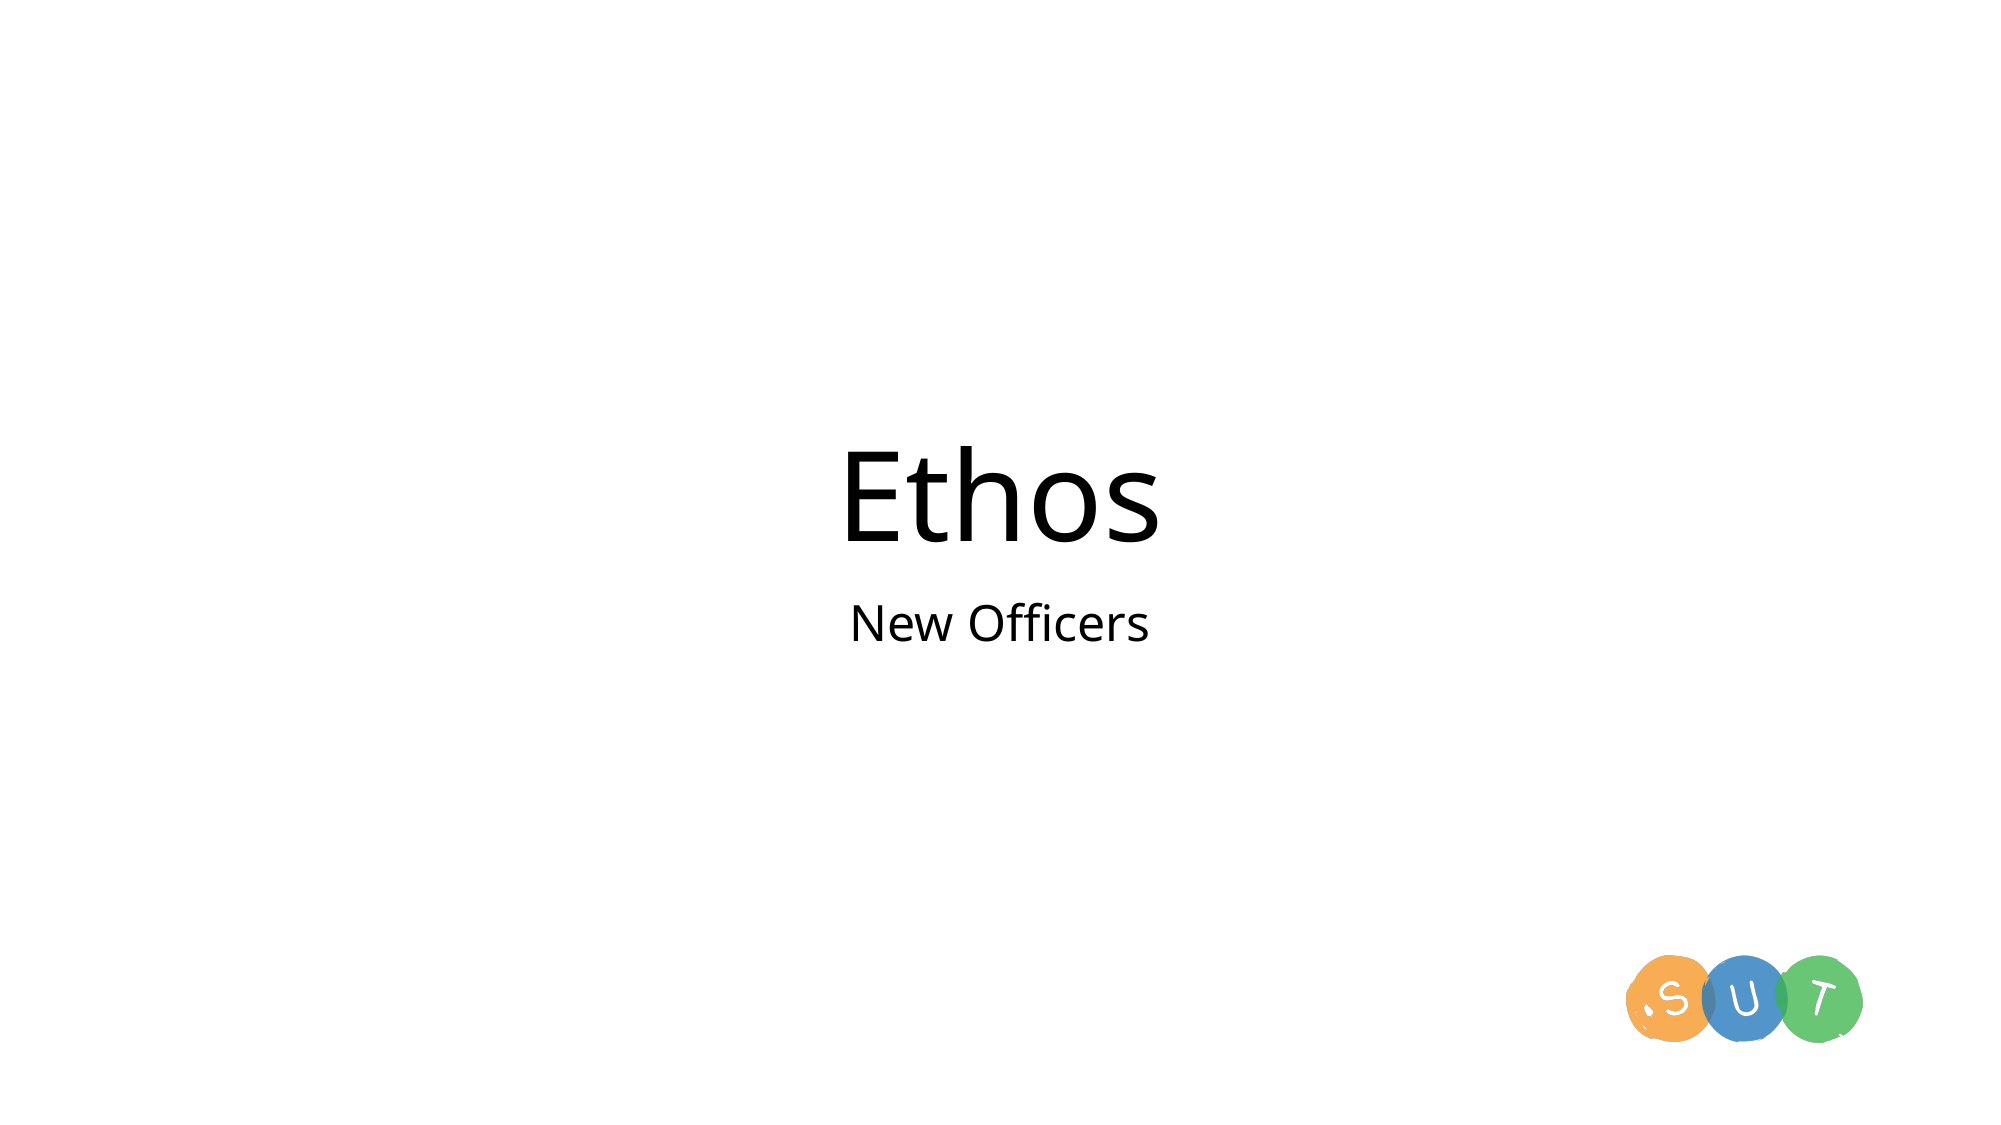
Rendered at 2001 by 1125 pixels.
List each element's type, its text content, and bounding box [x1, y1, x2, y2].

title Ethos [249, 184, 1750, 576]
picture [1626, 955, 1863, 1043]
subtitle New Officers [249, 590, 1750, 863]
